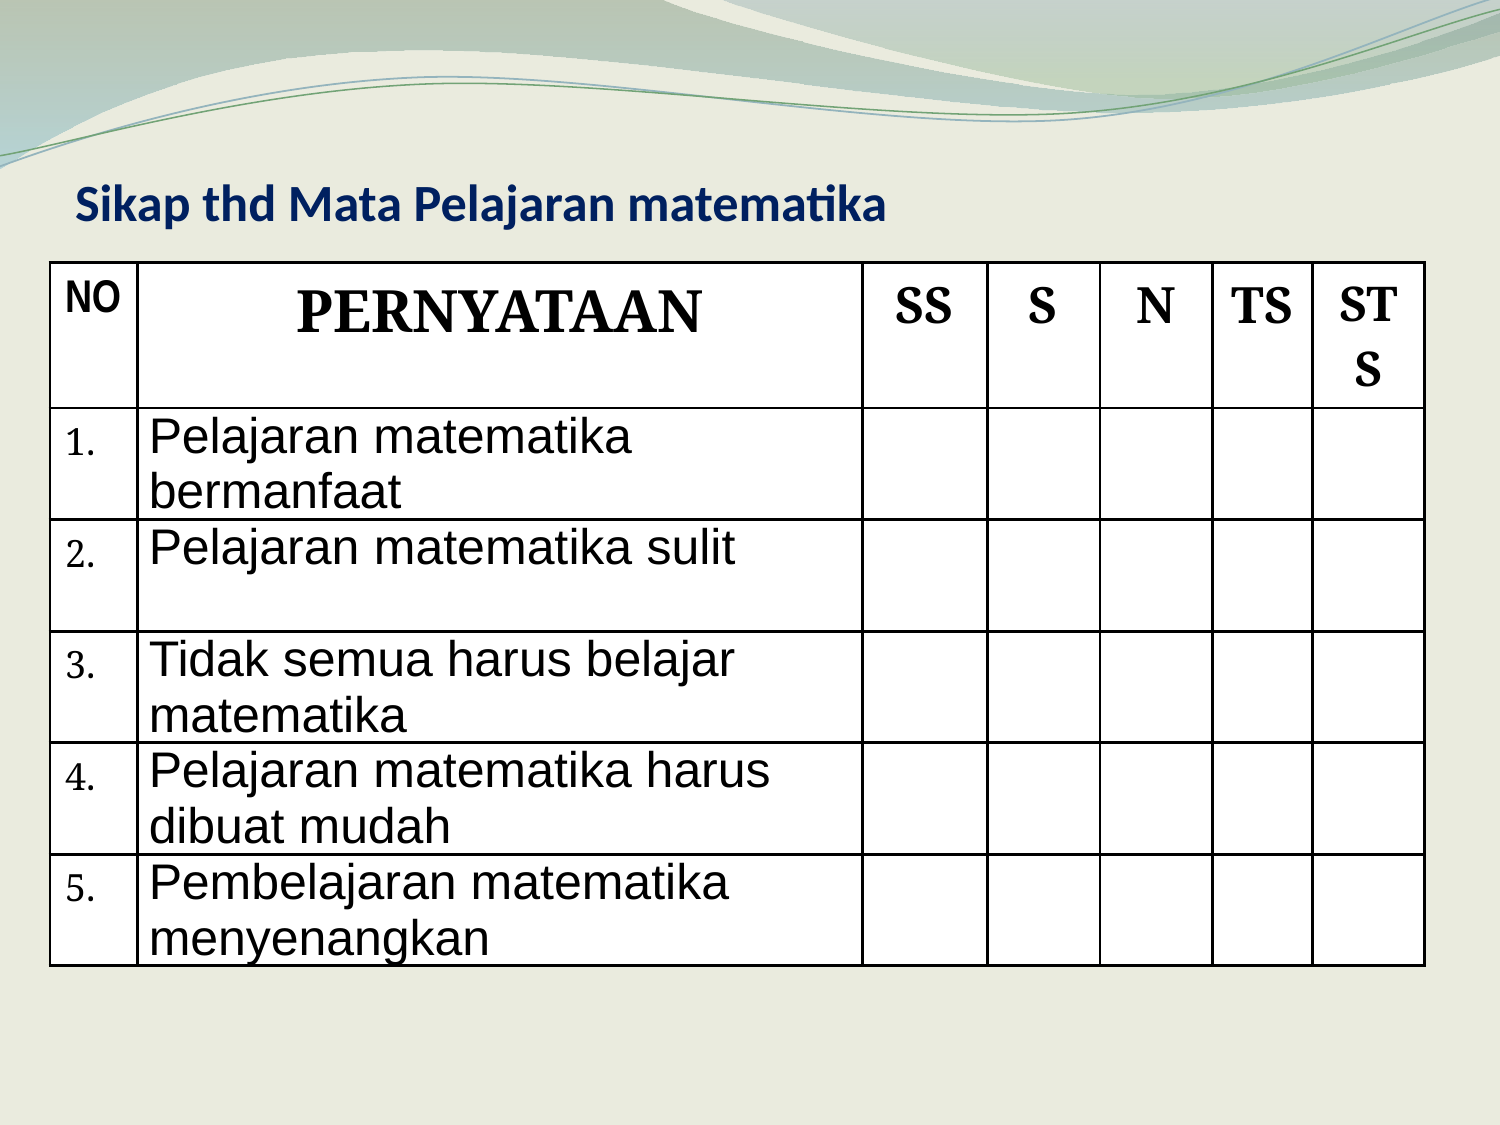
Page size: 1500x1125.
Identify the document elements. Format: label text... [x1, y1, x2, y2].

table_cell [1314, 633, 1423, 741]
table_cell [864, 744, 986, 853]
table_cell [1214, 744, 1311, 853]
table_cell [1214, 521, 1311, 630]
table_cell [864, 856, 986, 964]
table_cell [989, 521, 1099, 630]
table_header STS [1314, 264, 1423, 407]
table_cell Pembelajaran matematika menyenangkan [139, 856, 861, 964]
table_cell [989, 409, 1099, 518]
table_header SS [864, 264, 986, 407]
table_cell 2. [51, 521, 136, 630]
table_cell [989, 633, 1099, 741]
table_cell [864, 633, 986, 741]
table_cell [864, 521, 986, 630]
table_header NO [51, 264, 136, 407]
table_cell [1101, 521, 1211, 630]
table_cell [989, 856, 1099, 964]
table_header N [1101, 264, 1211, 407]
table_cell [1314, 856, 1423, 964]
table_header TS [1214, 264, 1311, 407]
table_cell [1314, 521, 1423, 630]
table_cell [864, 409, 986, 518]
table_cell 4. [51, 744, 136, 853]
table_cell [989, 744, 1099, 853]
table_cell Pelajaran matematika sulit [139, 521, 861, 630]
title Sikap thd Mata Pelajaran matematika [75, 87, 1425, 261]
table_cell [1214, 409, 1311, 518]
table_cell [1101, 409, 1211, 518]
table_cell [1314, 409, 1423, 518]
table_header S [989, 264, 1099, 407]
table_cell Tidak semua harus belajar matematika [139, 633, 861, 741]
table_header PERNYATAAN [139, 264, 861, 407]
table_cell [1214, 856, 1311, 964]
table_cell [1214, 633, 1311, 741]
table_cell 3. [51, 633, 136, 741]
table_cell 1. [51, 409, 136, 518]
table_cell 5. [51, 856, 136, 964]
table_cell [1101, 856, 1211, 964]
table_cell Pelajaran matematika harus dibuat mudah [139, 744, 861, 853]
table_cell [1101, 633, 1211, 741]
table_cell [1101, 744, 1211, 853]
table_cell [1314, 744, 1423, 853]
table_cell Pelajaran matematika bermanfaat [139, 409, 861, 518]
